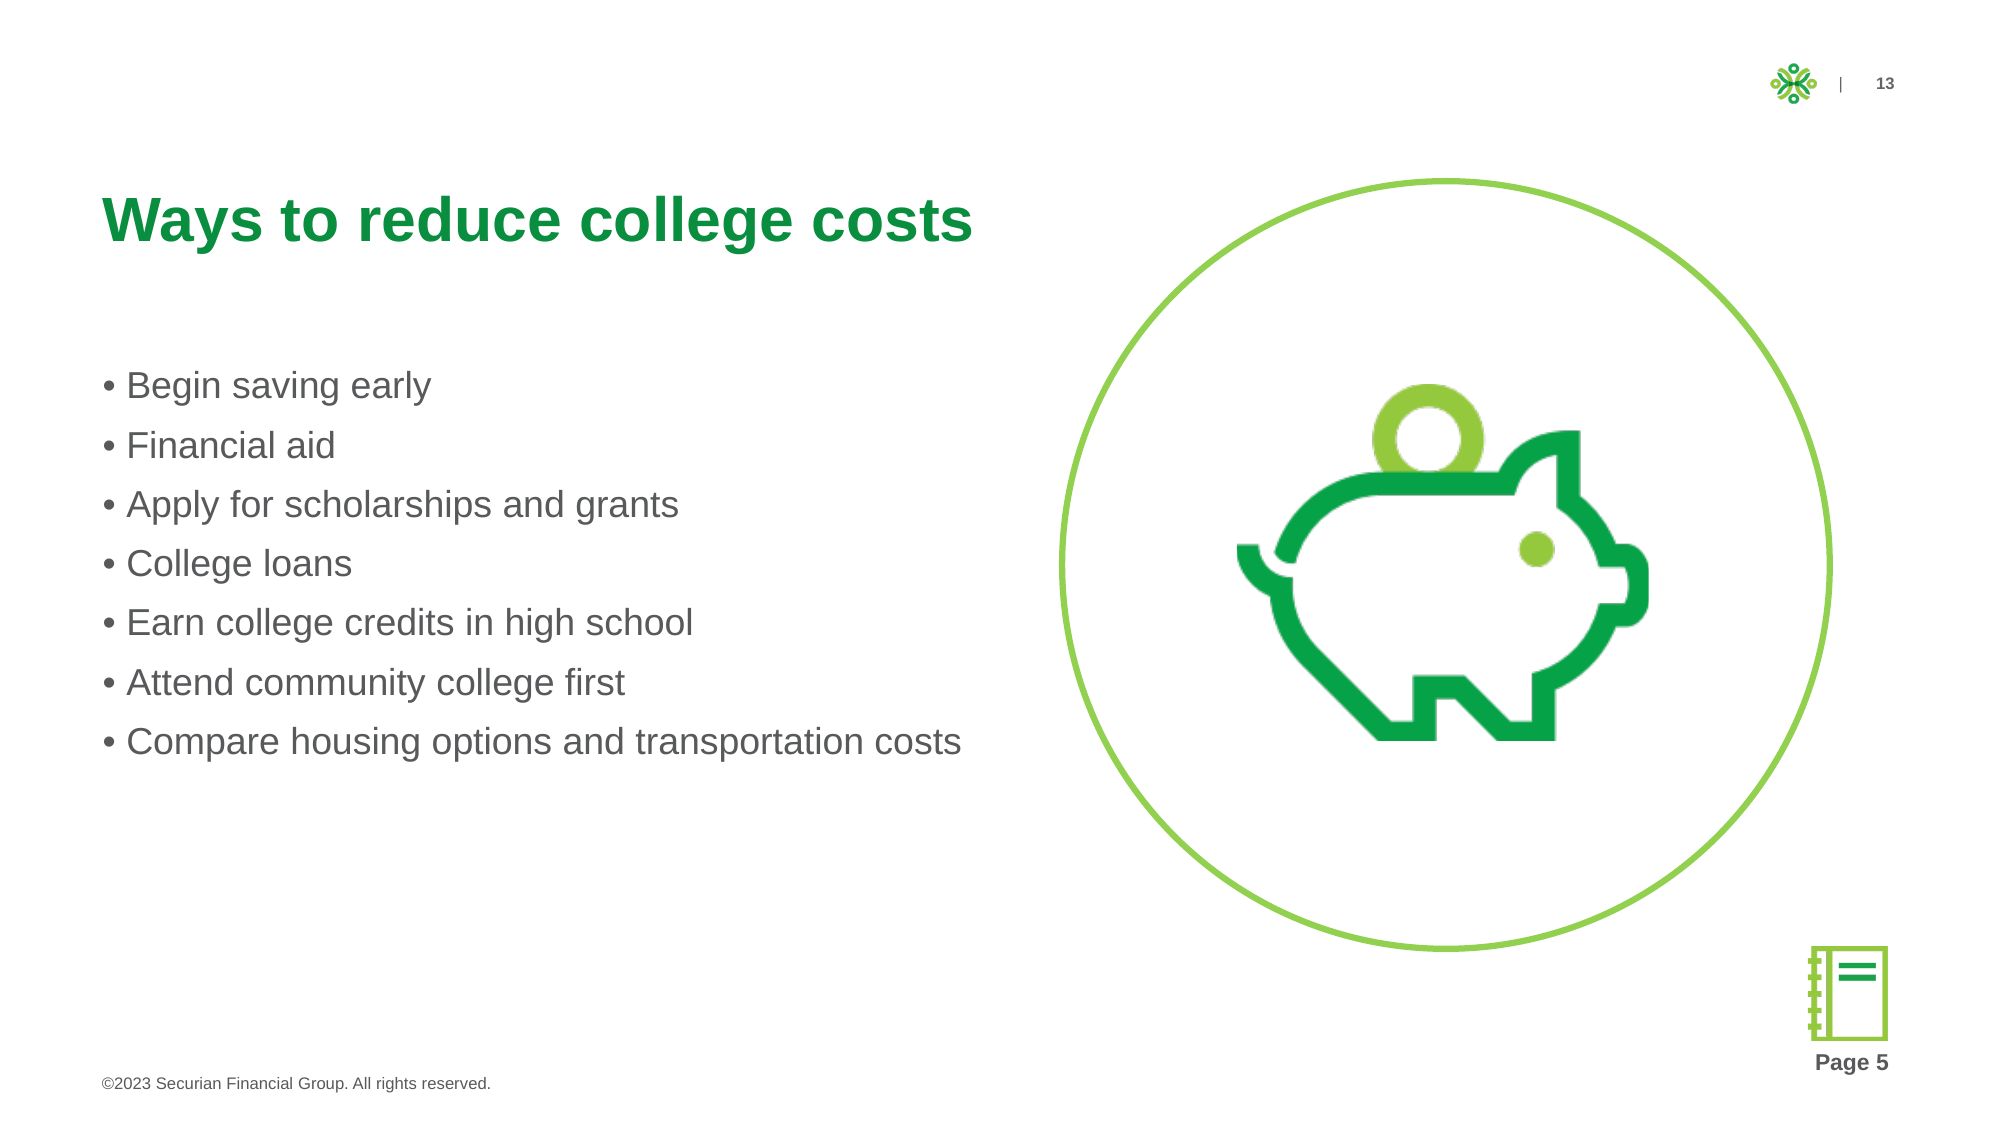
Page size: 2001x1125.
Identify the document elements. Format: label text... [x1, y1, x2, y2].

title Ways to reduce college costs [102, 189, 1063, 276]
text_box • Begin saving early • Financial aid • Apply for scholarships and grants • College loans • Earn college credits in high school • Attend community college first • Compare housing options and transportation costs [102, 366, 1033, 778]
text_box [1061, 180, 1831, 950]
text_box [1780, 946, 1924, 1083]
text_box ©2023 Securian Financial Group. All rights reserved. [101, 1053, 1897, 1112]
picture [1770, 63, 1817, 104]
picture [1236, 384, 1649, 741]
